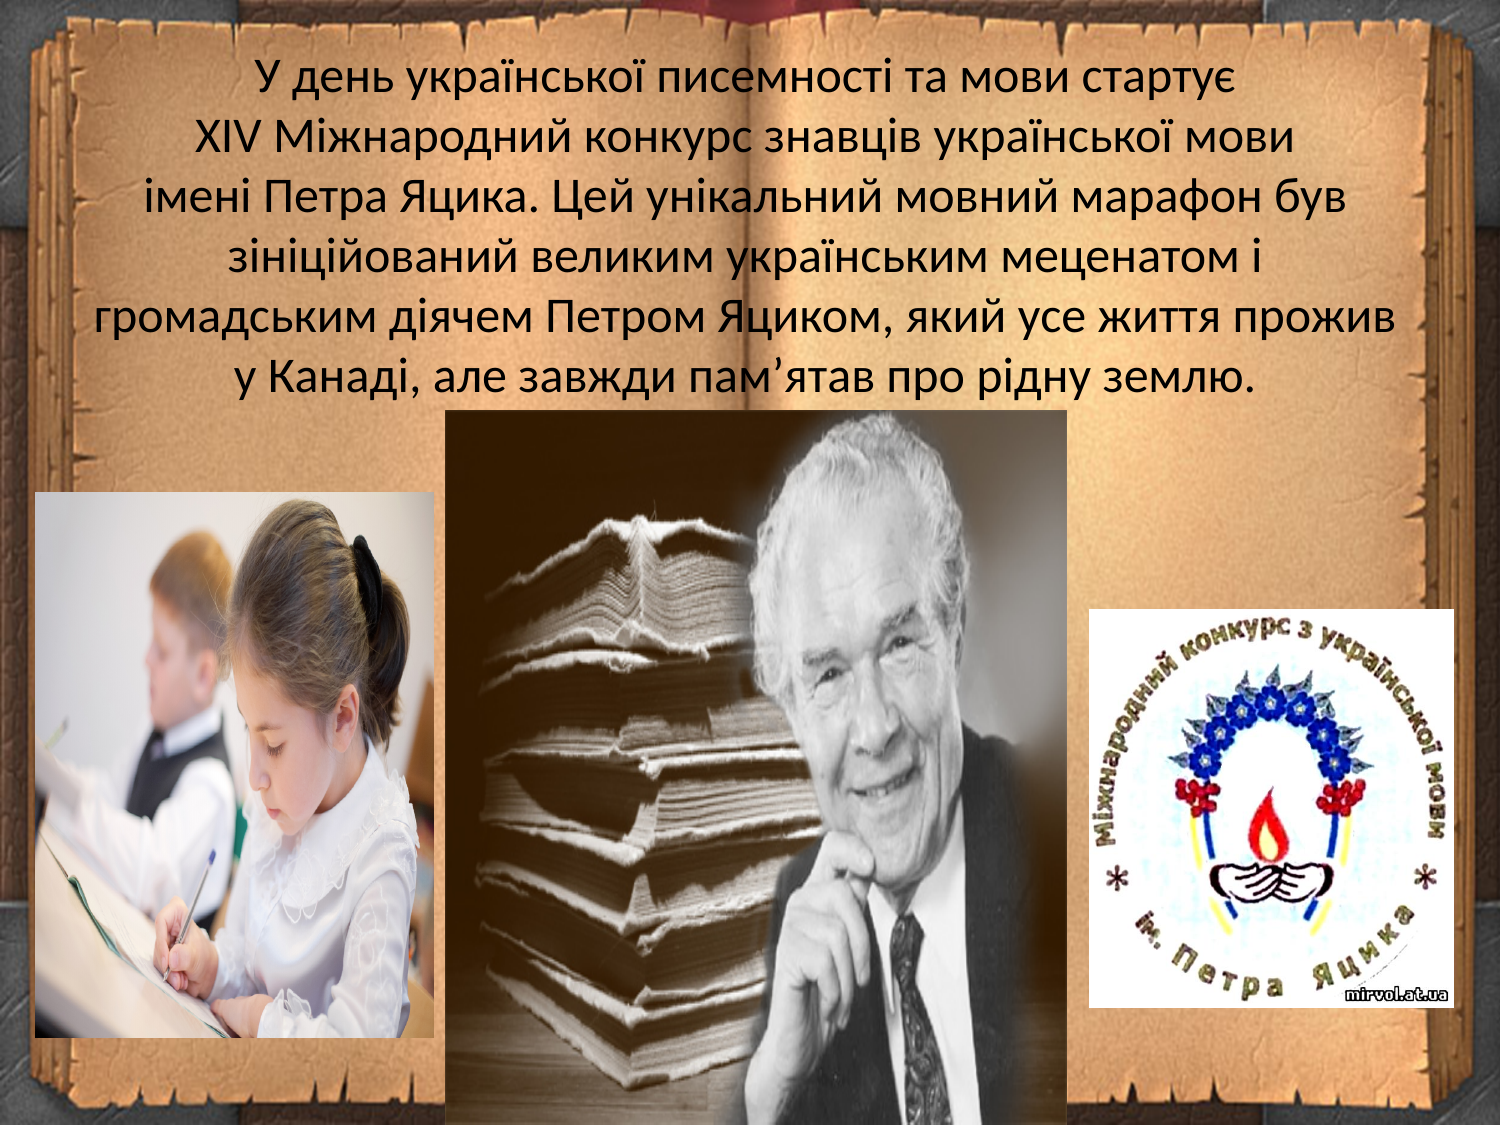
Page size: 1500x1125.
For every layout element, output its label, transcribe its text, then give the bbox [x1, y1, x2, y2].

picture [0, 0, 1500, 1125]
title У день української писемності та мови стартує XIV Міжнародний конкурс знавців української мови імені Петра Яцика. Цей унікальний мовний марафон був зініційований великим українським меценатом і громадським діячем Петром Яциком, який усе життя прожив у Канаді, але завжди пам’ятав про рідну землю. [70, 128, 1421, 317]
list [445, 409, 1067, 1125]
